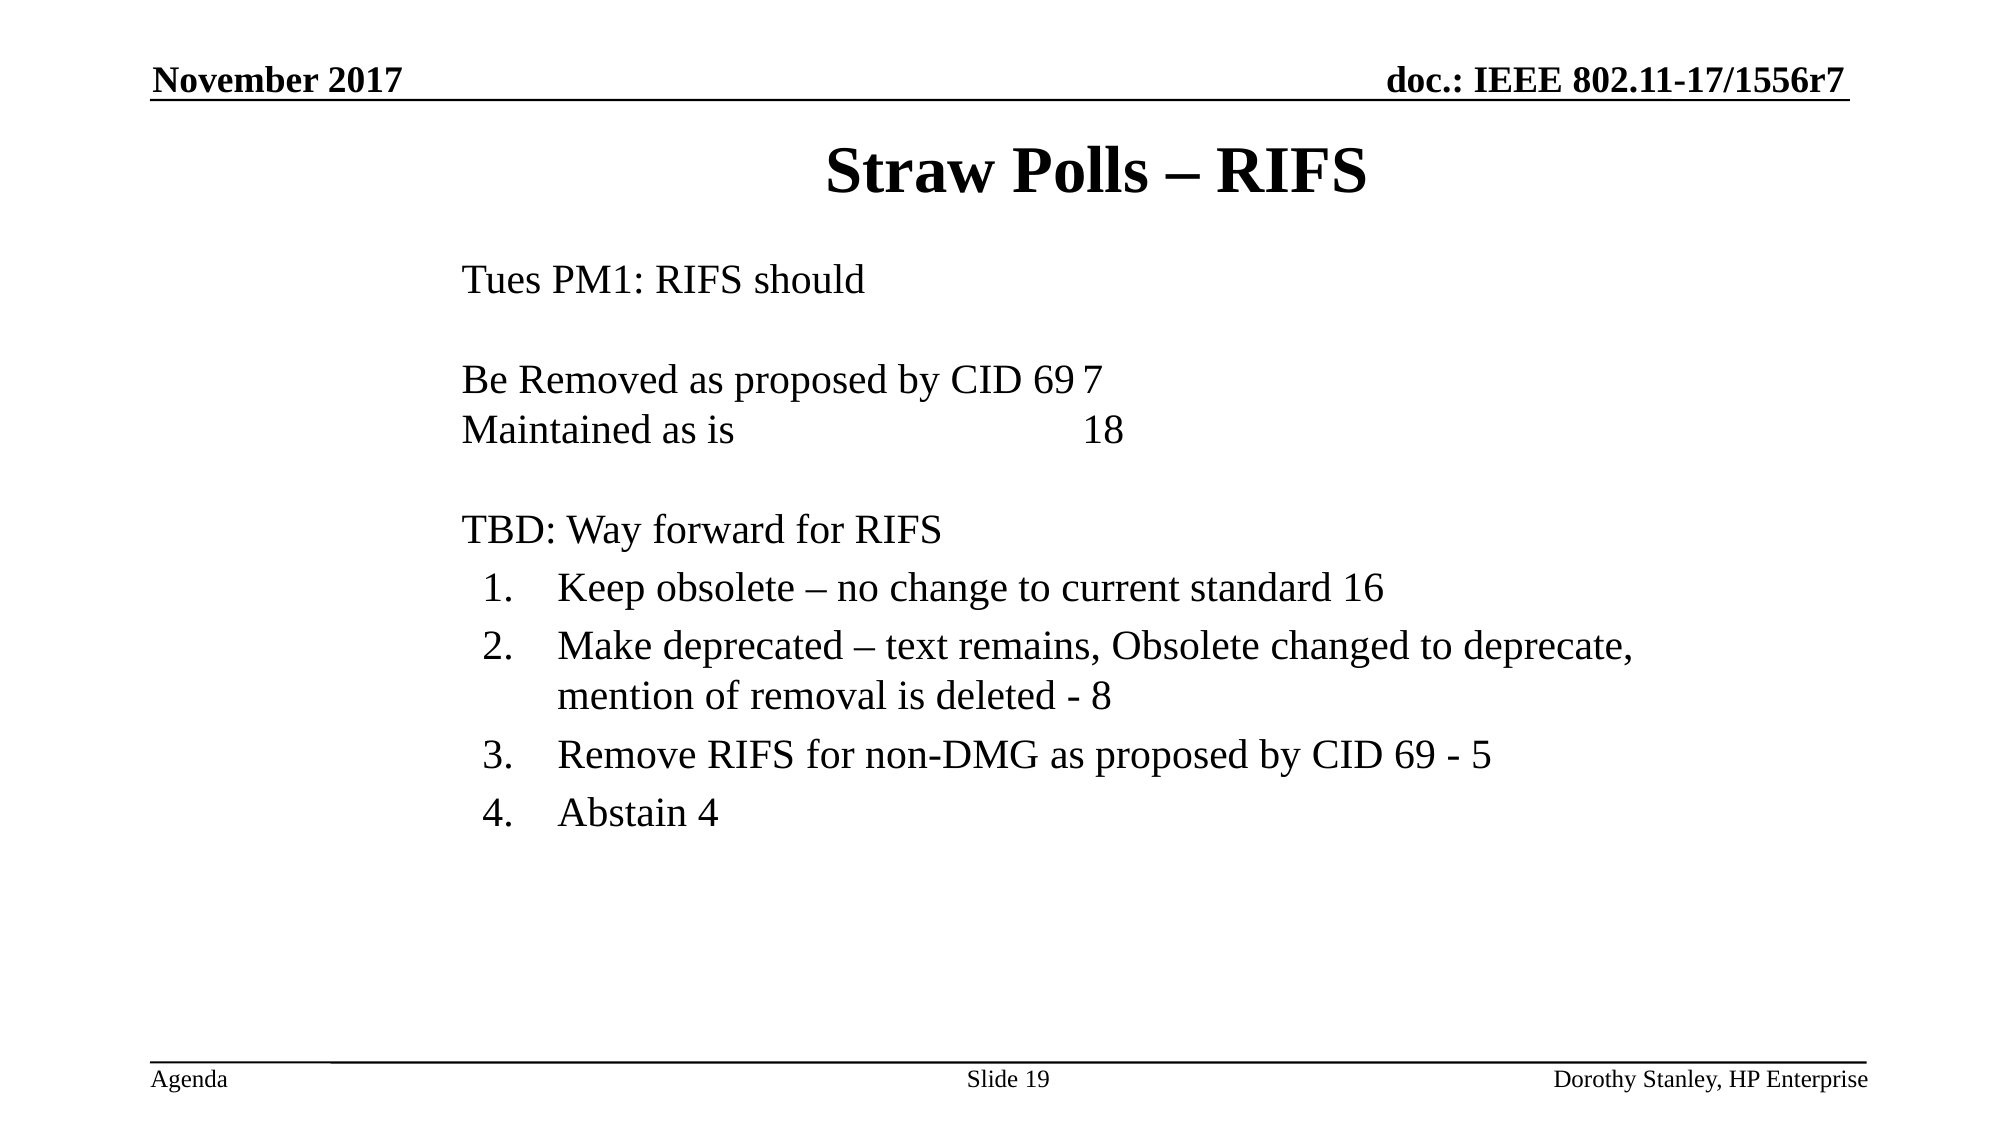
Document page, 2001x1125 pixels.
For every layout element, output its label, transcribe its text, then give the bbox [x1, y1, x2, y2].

slide_number Slide 19 [964, 1062, 1053, 1093]
text_box Straw Polls – RIFS [359, 77, 1835, 253]
text_box Tues PM1: RIFS should Be Removed as proposed by CID 69 7 Maintained as is 18 TBD: Way forward for RIFS Keep obsolete – no change to current standard 16 Make deprecated – text remains, Obsolete changed to deprecate, mention of removal is deleted - 8 Remove RIFS for non-DMG as proposed by CID 69 - 5 Abstain 4 [392, 243, 1763, 998]
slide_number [152, 54, 567, 100]
footer Dorothy Stanley, HP Enterprise [1549, 1062, 1869, 1093]
